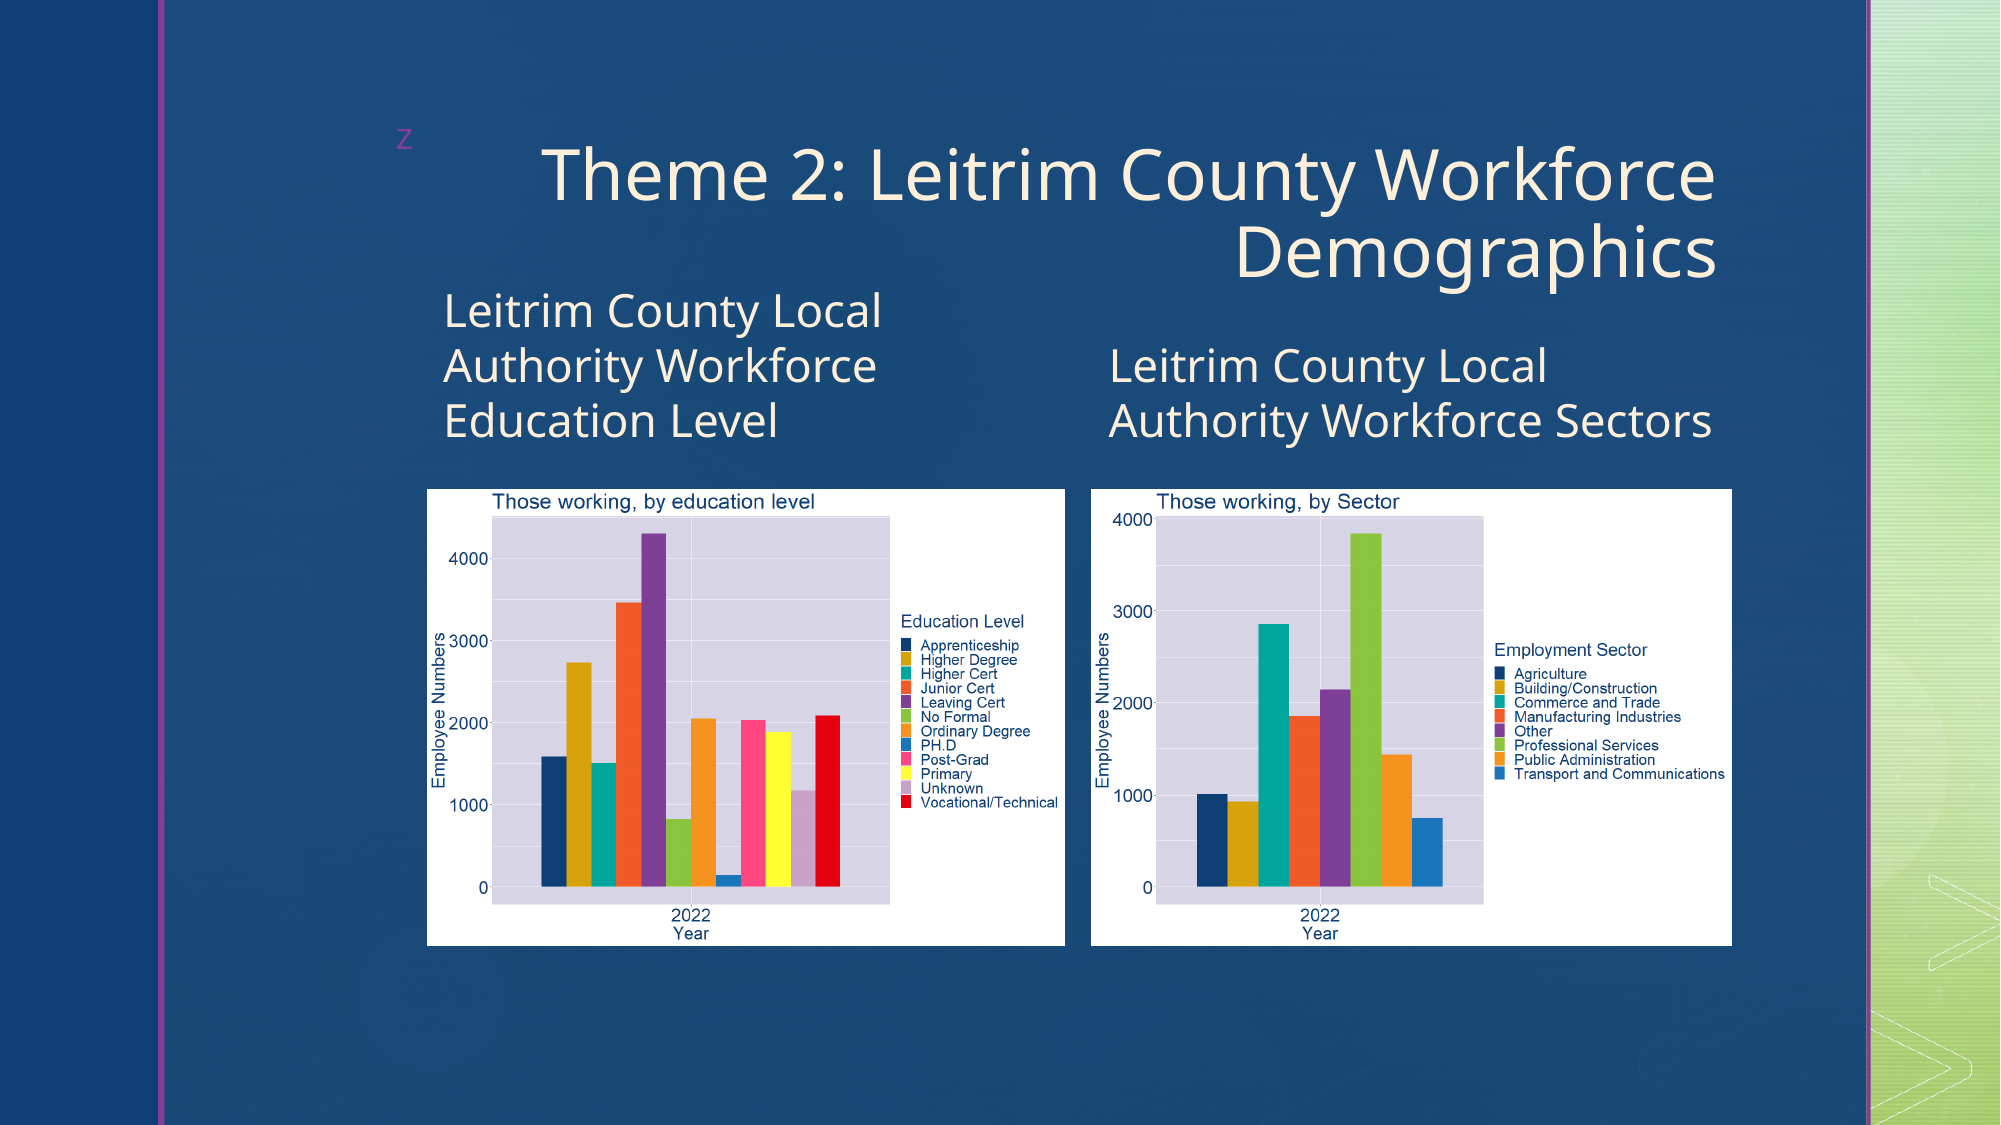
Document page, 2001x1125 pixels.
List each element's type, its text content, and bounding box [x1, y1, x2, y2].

picture [426, 489, 1065, 946]
title Theme 2: Leitrim County Workforce Demographics [428, 132, 1734, 309]
list Leitrim County Local Authority Workforce Sectors [1093, 336, 1734, 454]
picture [1091, 489, 1732, 946]
list Leitrim County Local Authority Workforce Education Level [428, 336, 1068, 454]
picture [1871, 0, 2001, 1125]
